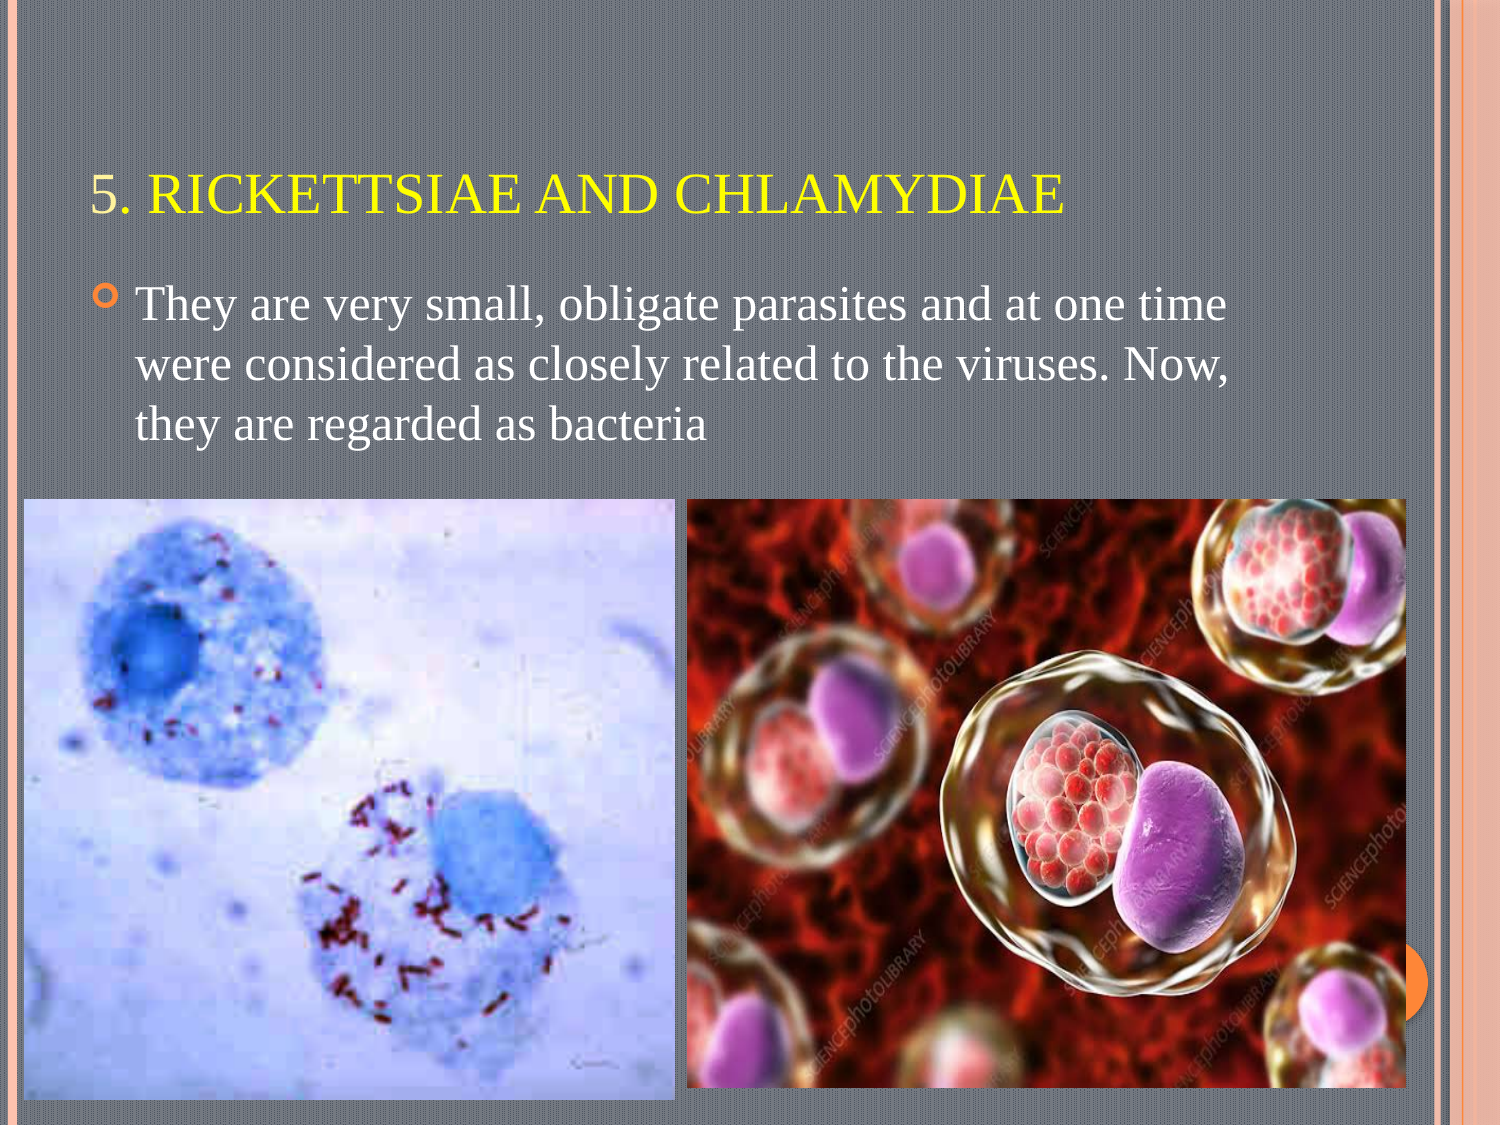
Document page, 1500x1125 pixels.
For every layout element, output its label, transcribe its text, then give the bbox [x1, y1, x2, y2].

picture [24, 499, 676, 1101]
list They are very small, obligate parasites and at one time were considered as closely related to the viruses. Now, they are regarded as bacteria [75, 262, 1300, 501]
title 5. Rickettsiae and chlamydiae [75, 45, 1300, 233]
picture [686, 499, 1406, 1088]
